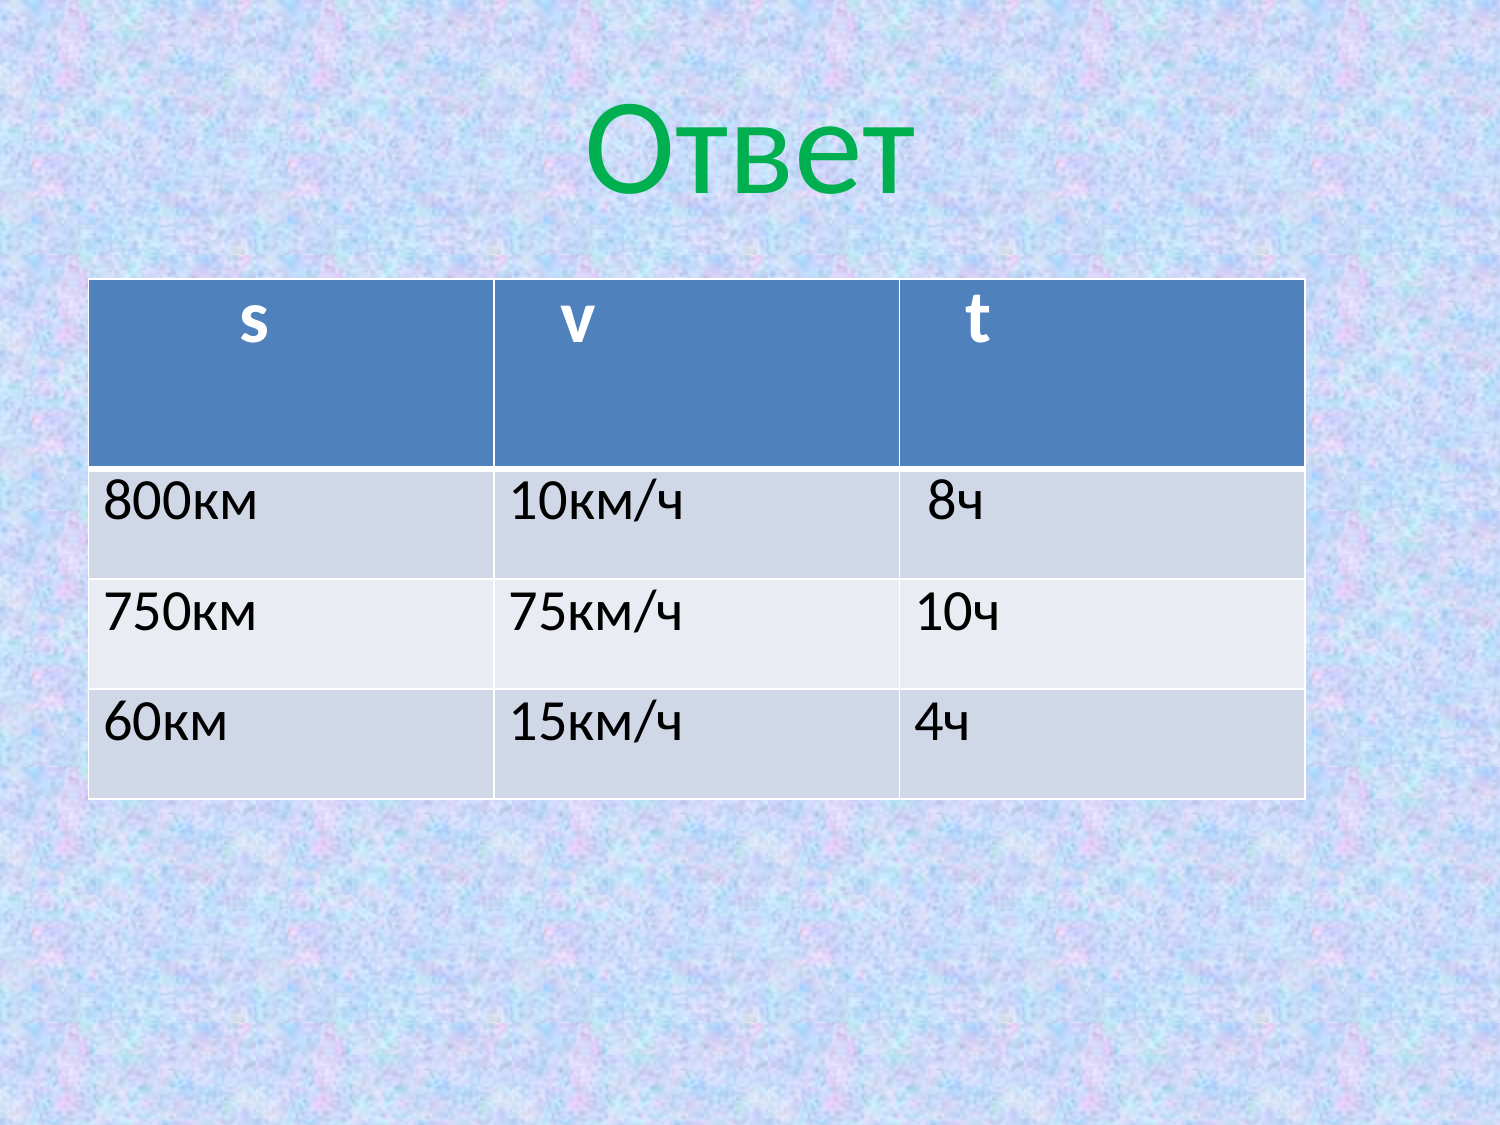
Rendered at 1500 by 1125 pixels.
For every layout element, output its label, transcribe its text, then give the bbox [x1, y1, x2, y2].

table_cell 10км/ч [495, 472, 899, 578]
list [0, 0, 1500, 1125]
table_cell 4ч [900, 690, 1304, 798]
table_header s [89, 280, 493, 466]
table_header v [495, 280, 899, 466]
table_cell 800км [89, 472, 493, 578]
table_cell 750км [89, 580, 493, 688]
table_cell 15км/ч [495, 690, 899, 798]
table_header t [900, 280, 1304, 466]
table_cell 60км [89, 690, 493, 798]
table_cell 75км/ч [495, 580, 899, 688]
title Ответ [75, 45, 1425, 233]
table_cell 8ч [900, 472, 1304, 578]
table_cell 10ч [900, 580, 1304, 688]
